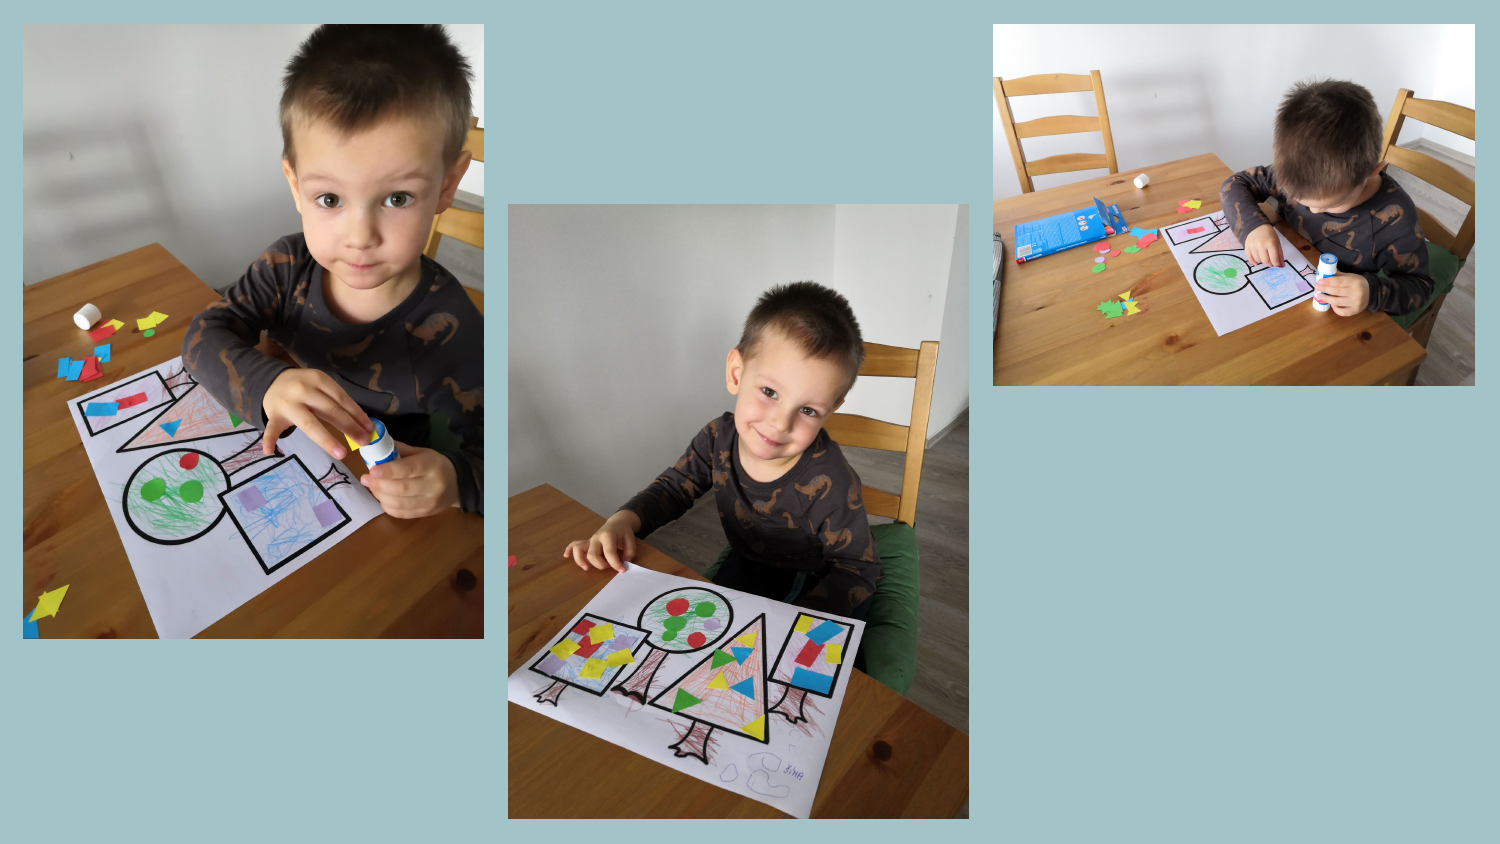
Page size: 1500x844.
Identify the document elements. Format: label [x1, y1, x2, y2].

picture [22, 24, 484, 639]
picture [993, 24, 1476, 387]
picture [508, 204, 970, 819]
